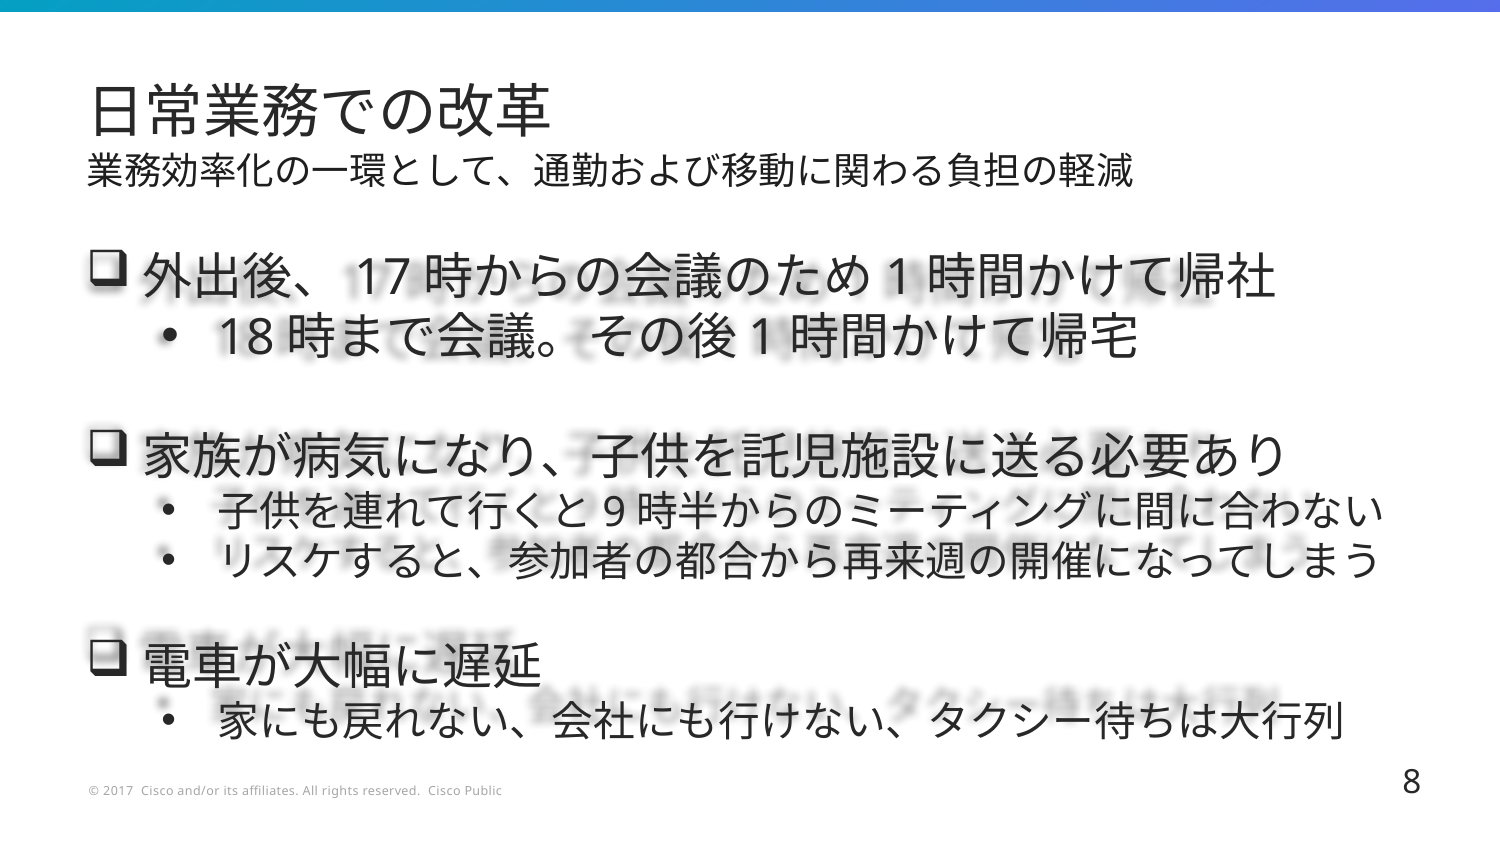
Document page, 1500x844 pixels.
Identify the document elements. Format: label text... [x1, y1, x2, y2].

list 業務効率化の一環として、通勤および移動に関わる負担の軽減 [71, 142, 1429, 222]
title 日常業務での改革 [71, 80, 1429, 142]
text_box 外出後、17時からの会議のため1時間かけて帰社 18時まで会議。その後1時間かけて帰宅 家族が病気になり、子供を託児施設に送る必要あり 子供を連れて行くと9時半からのミーティングに間に合わない リスケすると、参加者の都合から再来週の開催になってしまう 電車が大幅に遅延 家にも戻れない、会社にも行けない、タクシー待ちは大行列 [71, 237, 1429, 752]
